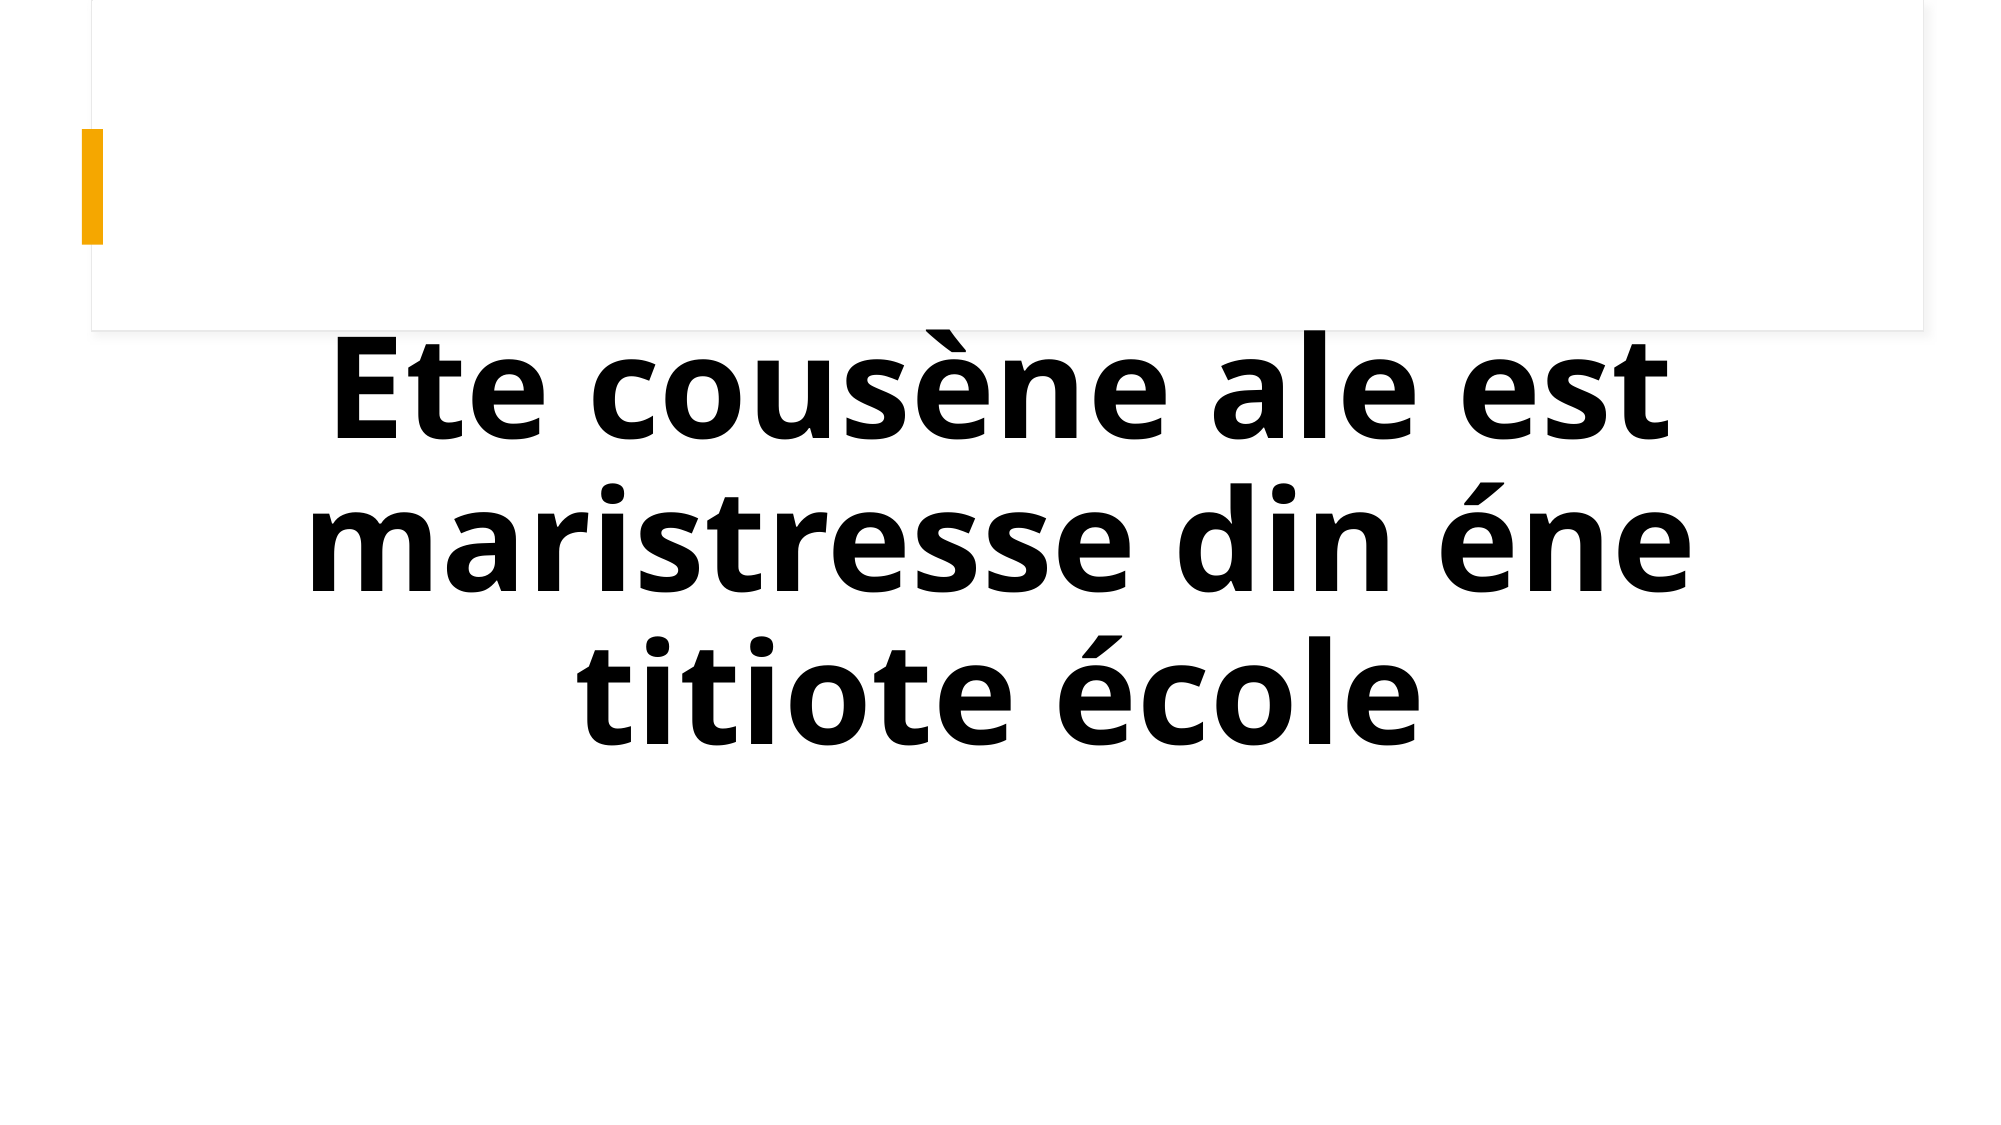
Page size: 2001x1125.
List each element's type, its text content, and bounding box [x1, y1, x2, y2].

title Ete cousène ale est maristresse din éne titiote école [137, 275, 1863, 783]
